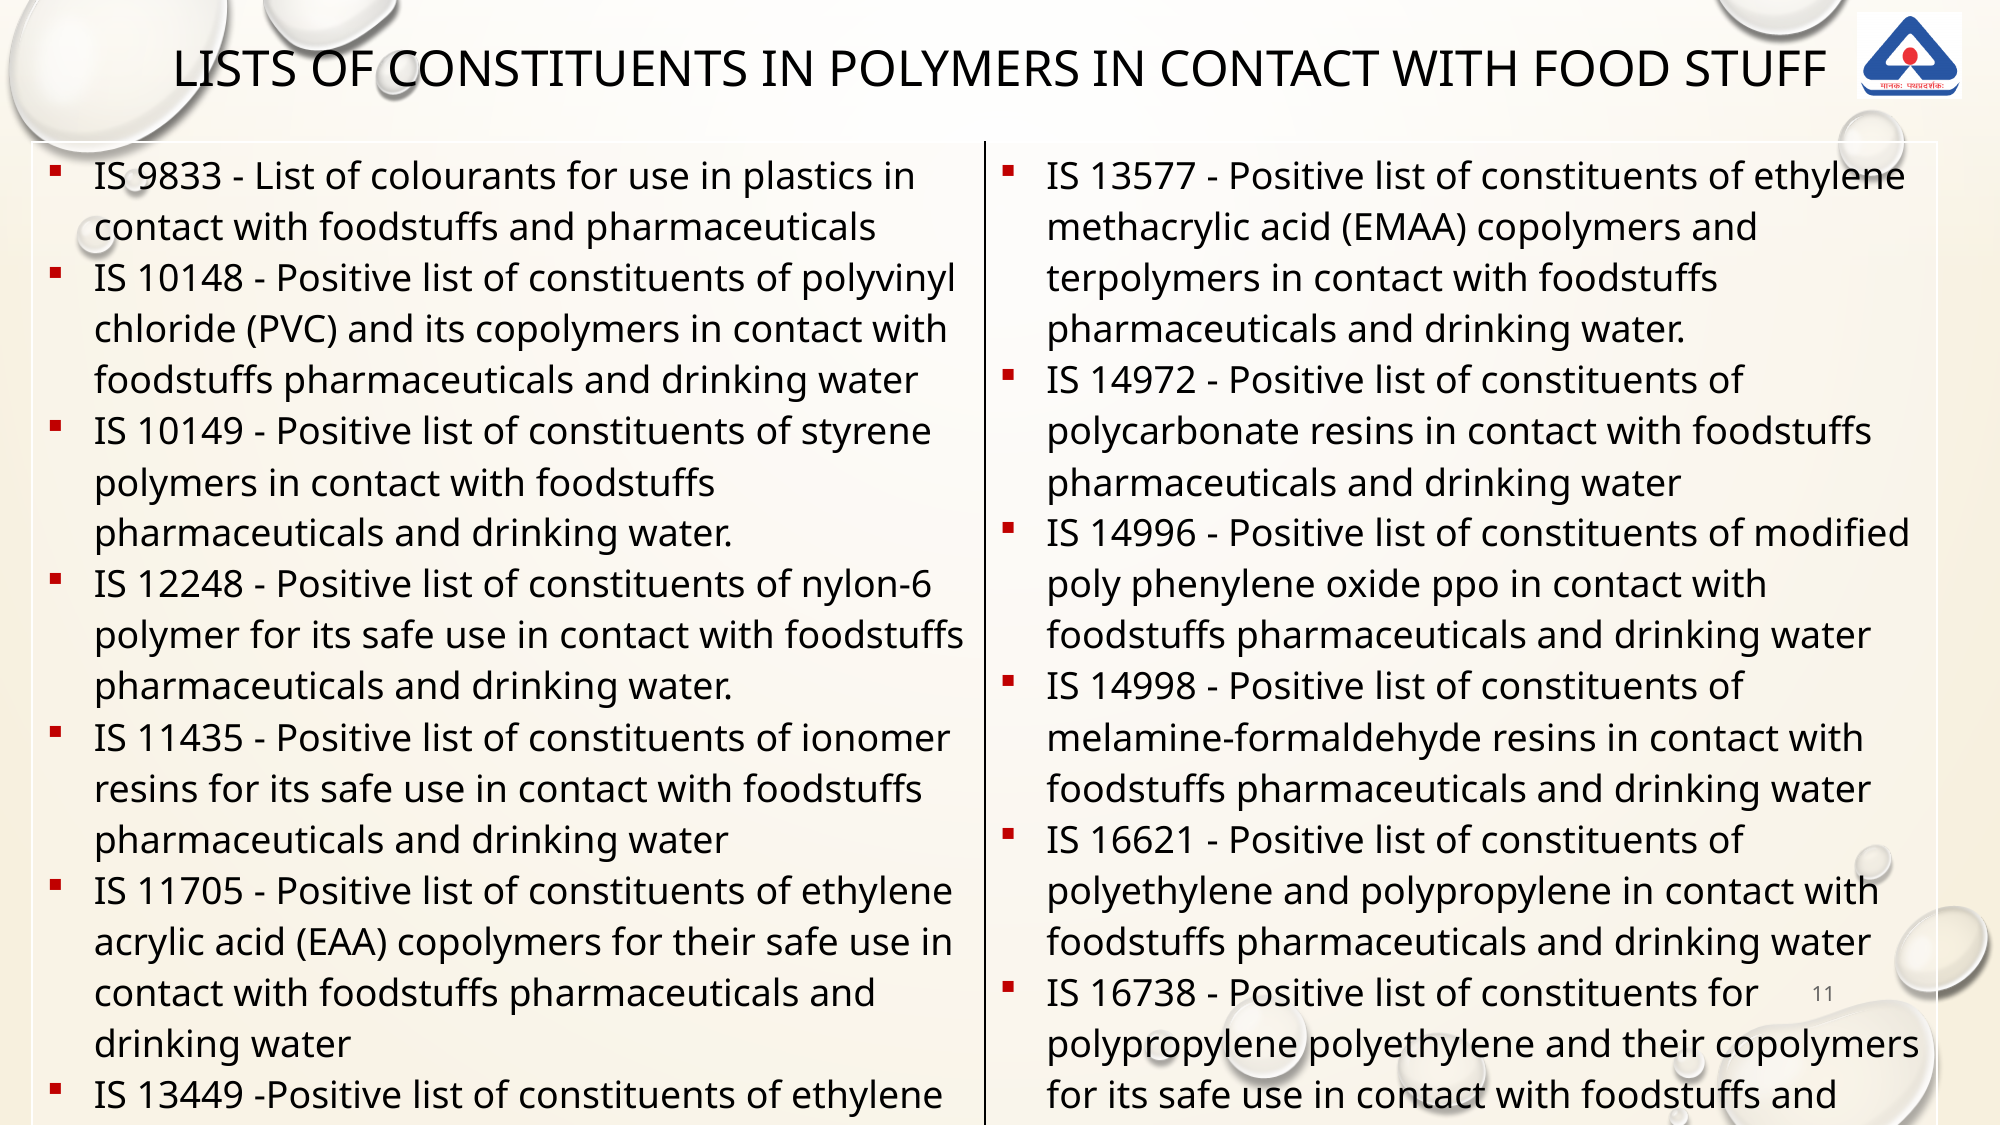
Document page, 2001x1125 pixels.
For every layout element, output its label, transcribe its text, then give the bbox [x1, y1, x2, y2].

table_header IS 13577 - Positive list of constituents of ethylene methacrylic acid (EMAA) copolymers and terpolymers in contact with foodstuffs pharmaceuticals and drinking water. IS 14972 - Positive list of constituents of polycarbonate resins in contact with foodstuffs pharmaceuticals and drinking water IS 14996 - Positive list of constituents of modified poly phenylene oxide ppo in contact with foodstuffs pharmaceuticals and drinking water IS 14998 - Positive list of constituents of melamine-formaldehyde resins in contact with foodstuffs pharmaceuticals and drinking water IS 16621 - Positive list of constituents of polyethylene and polypropylene in contact with foodstuffs pharmaceuticals and drinking water IS 16738 - Positive list of constituents for polypropylene polyethylene and their copolymers for its safe use in contact with foodstuffs and pharmaceuticals. [986, 143, 1936, 1125]
table_header IS 9833 - List of colourants for use in plastics in contact with foodstuffs and pharmaceuticals IS 10148 - Positive list of constituents of polyvinyl chloride (PVC) and its copolymers in contact with foodstuffs pharmaceuticals and drinking water IS 10149 - Positive list of constituents of styrene polymers in contact with foodstuffs pharmaceuticals and drinking water. IS 12248 - Positive list of constituents of nylon-6 polymer for its safe use in contact with foodstuffs pharmaceuticals and drinking water. IS 11435 - Positive list of constituents of ionomer resins for its safe use in contact with foodstuffs pharmaceuticals and drinking water IS 11705 - Positive list of constituents of ethylene acrylic acid (EAA) copolymers for their safe use in contact with foodstuffs pharmaceuticals and drinking water IS 13449 -Positive list of constituents of ethylene vinyl acetate (EVA) copolymers in contact with foodstuffs pharmaceuticals and drinking water [33, 143, 984, 1125]
picture [0, 0, 2000, 1125]
title LISTS of constituents in polymers in contact with food stuff [149, 13, 1851, 127]
slide_number 11 [1724, 965, 1851, 1025]
